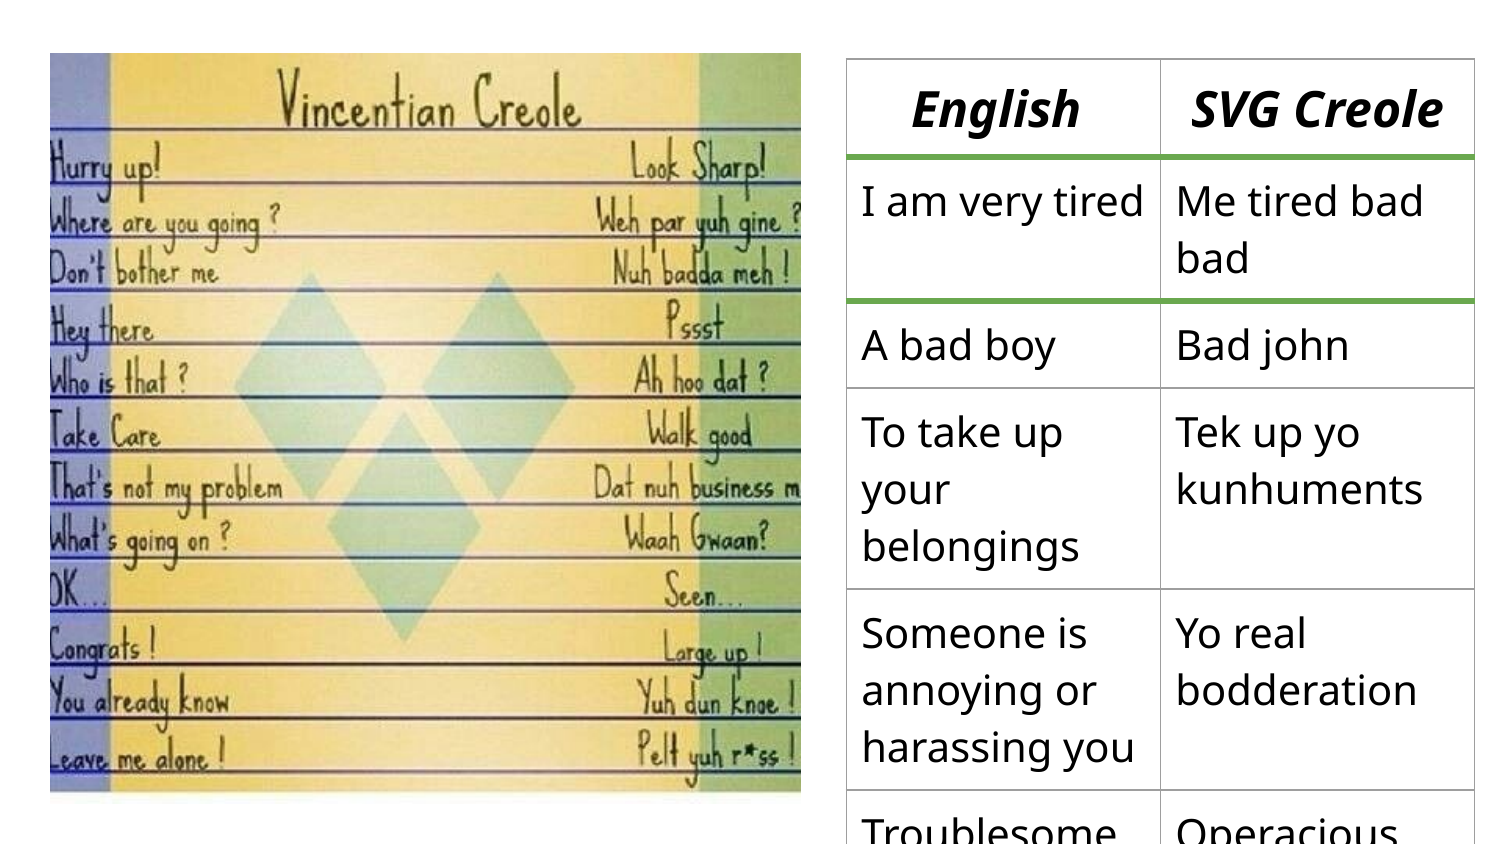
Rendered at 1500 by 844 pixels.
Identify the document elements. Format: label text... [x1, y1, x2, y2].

table_cell Yo real bodderation [1161, 590, 1474, 789]
table_header English [847, 60, 1160, 154]
table_cell To take up your belongings [847, 389, 1160, 588]
table_cell Me tired bad bad [1161, 160, 1474, 298]
table_cell Troublesome person [847, 791, 1160, 844]
table_cell A bad boy [847, 304, 1160, 387]
table_cell I am very tired [847, 160, 1160, 298]
picture [50, 53, 801, 805]
table_cell Operacious [1161, 791, 1474, 844]
table_header SVG Creole [1161, 60, 1474, 154]
table_cell Tek up yo kunhuments [1161, 389, 1474, 588]
table_cell Bad john [1161, 304, 1474, 387]
table_cell Someone is annoying or harassing you [847, 590, 1160, 789]
